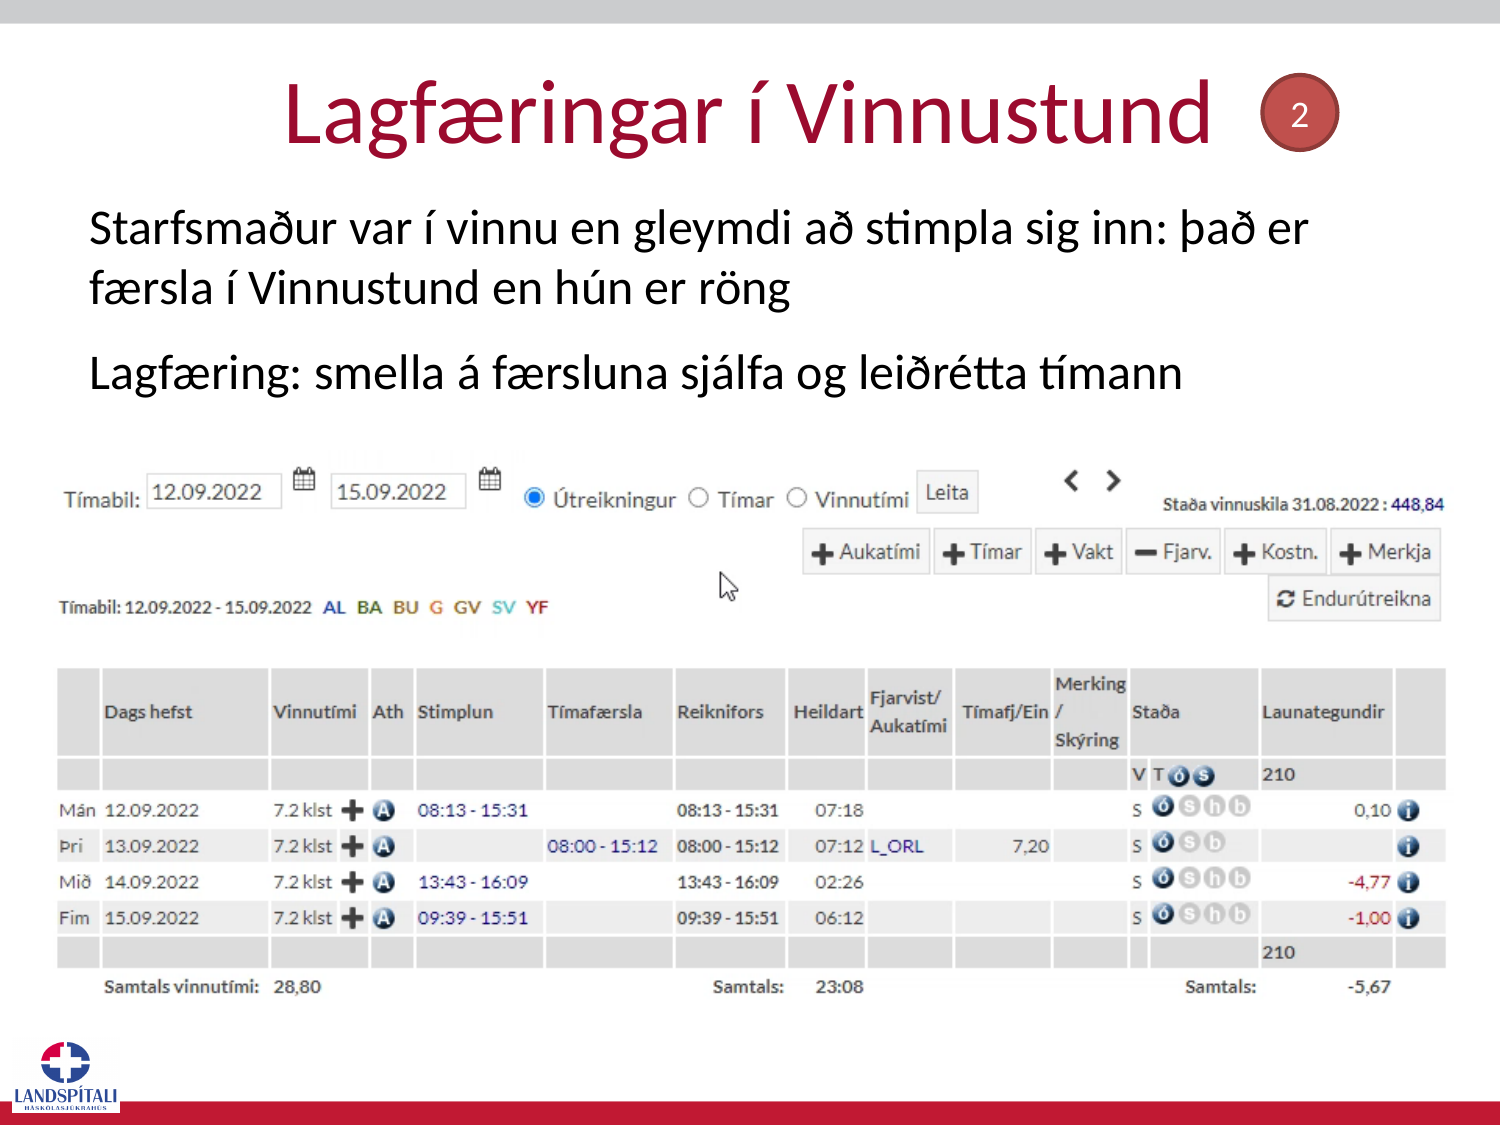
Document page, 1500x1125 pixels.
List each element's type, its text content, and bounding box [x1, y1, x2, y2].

text_box Starfsmaður var í vinnu en gleymdi að stimpla sig inn: það er færsla í Vinnustund en hún er röng Lagfæring: smella á færsluna sjálfa og leiðrétta tímann [75, 186, 1388, 407]
text_box Lagfæringar í Vinnustund [74, 45, 1425, 175]
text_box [41, 449, 1458, 1013]
text_box 2 [1260, 72, 1340, 153]
picture [12, 1037, 120, 1113]
